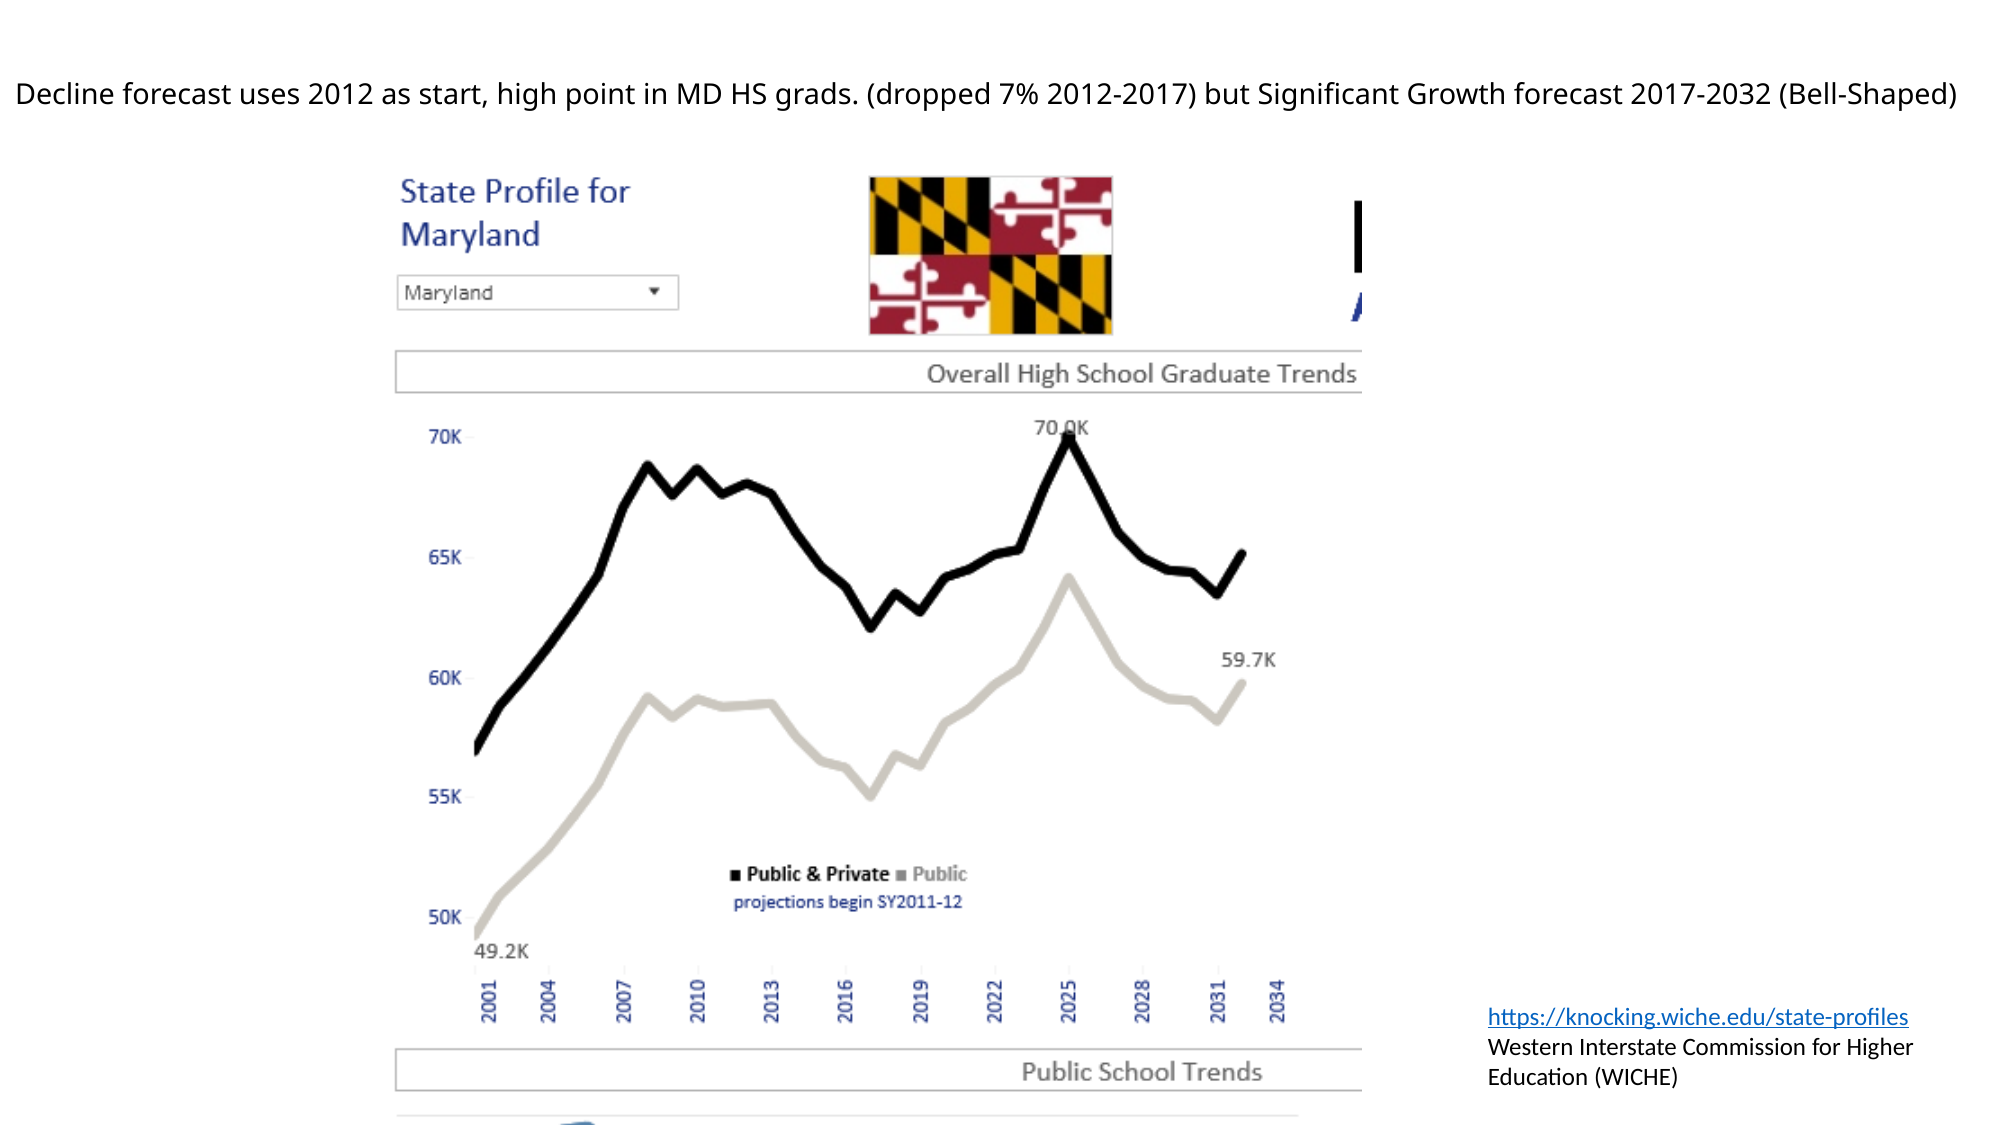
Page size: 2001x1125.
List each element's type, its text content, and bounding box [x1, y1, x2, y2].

title Decline forecast uses 2012 as start, high point in MD HS grads. (dropped 7% 2012-2017) but Significant Growth forecast 2017-2032 (Bell-Shaped) [0, 24, 1984, 168]
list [390, 167, 1362, 1125]
text_box https://knocking.wiche.edu/state-profiles Western Interstate Commission for Higher Education (WICHE) [1473, 992, 1984, 1098]
